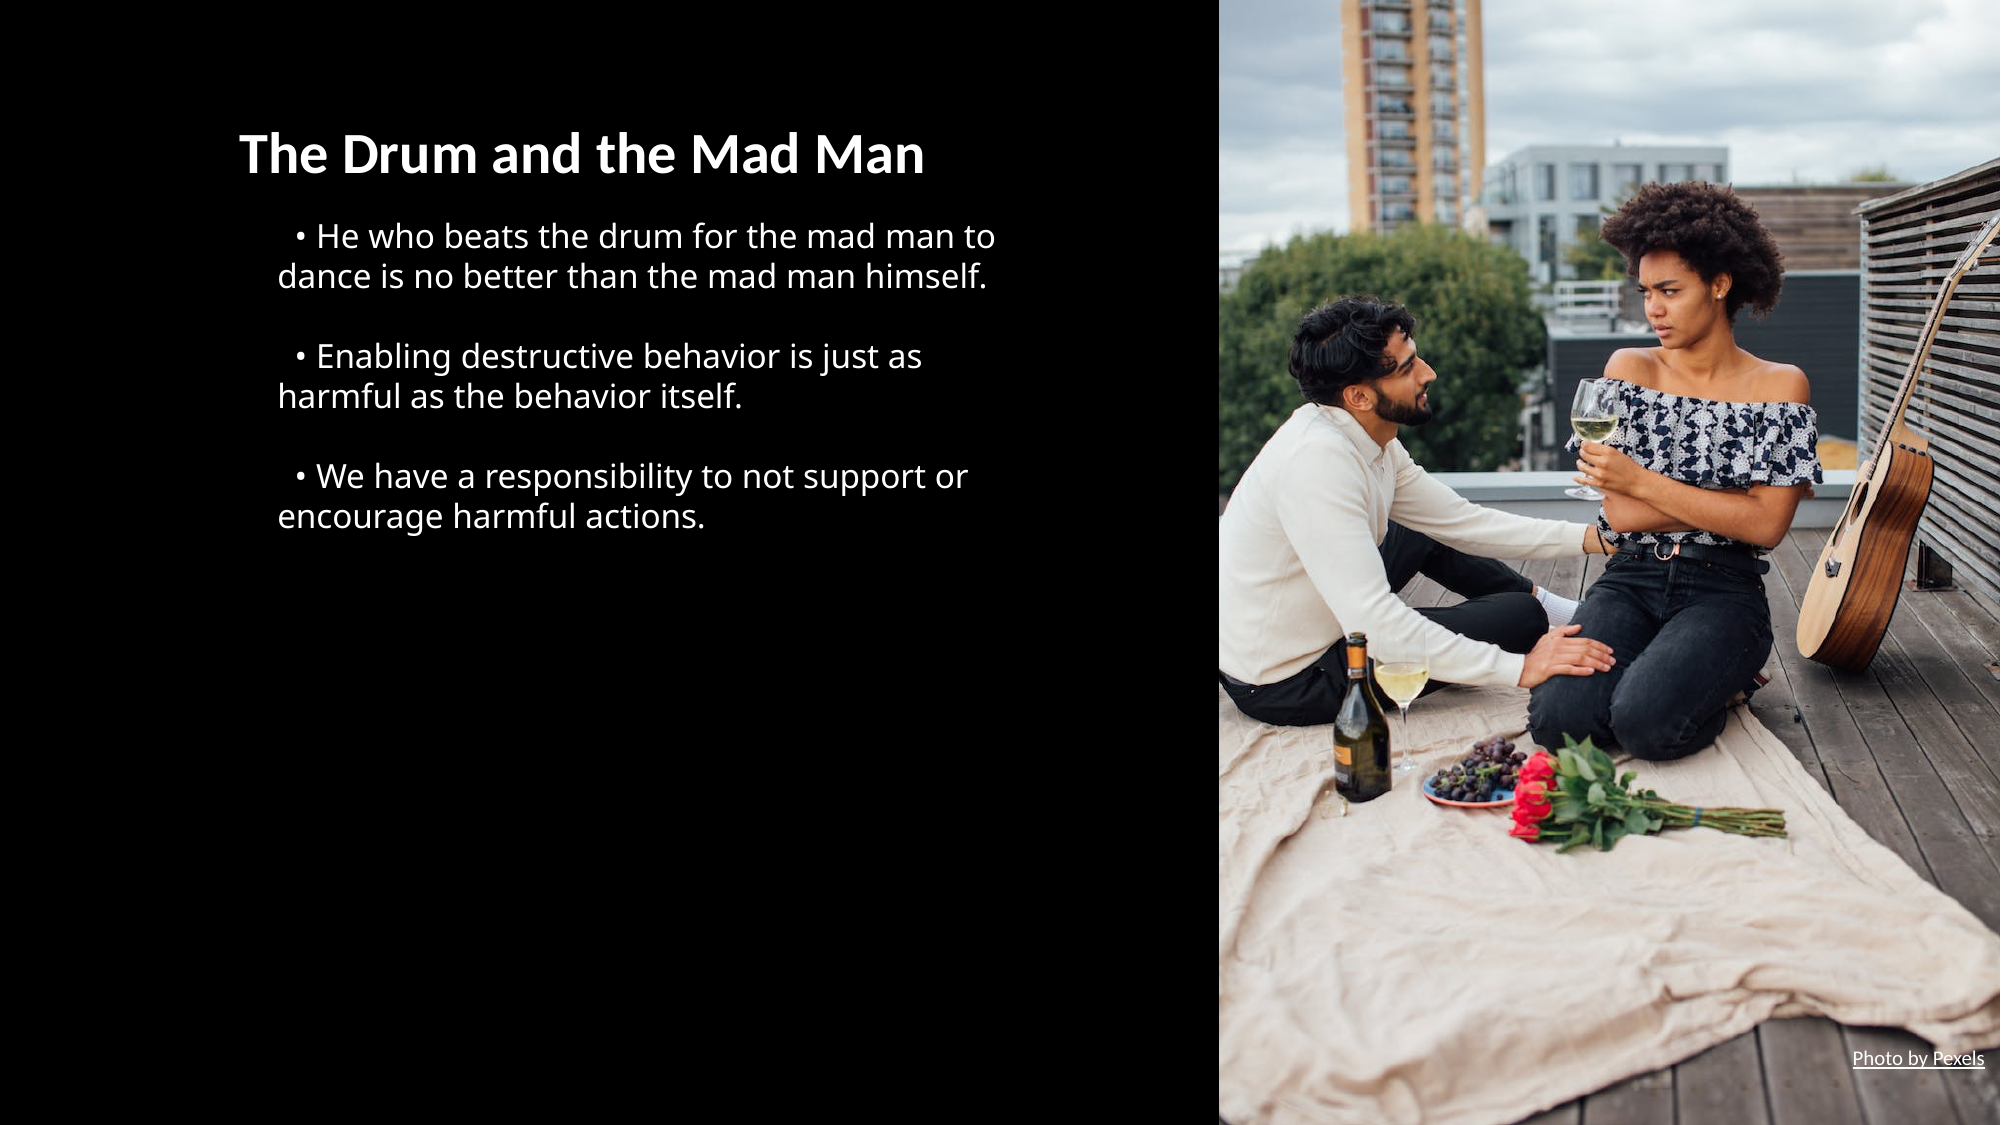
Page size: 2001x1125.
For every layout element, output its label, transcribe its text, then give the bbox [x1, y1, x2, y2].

text_box • We have a responsibility to not support or encourage harmful actions. [262, 457, 1013, 533]
text_box • He who beats the drum for the mad man to dance is no better than the mad man himself. [262, 217, 1013, 293]
text_box • Enabling destructive behavior is just as harmful as the behavior itself. [262, 337, 1013, 413]
picture [1219, 0, 2000, 1125]
text_box The Drum and the Mad Man [225, 112, 1219, 188]
